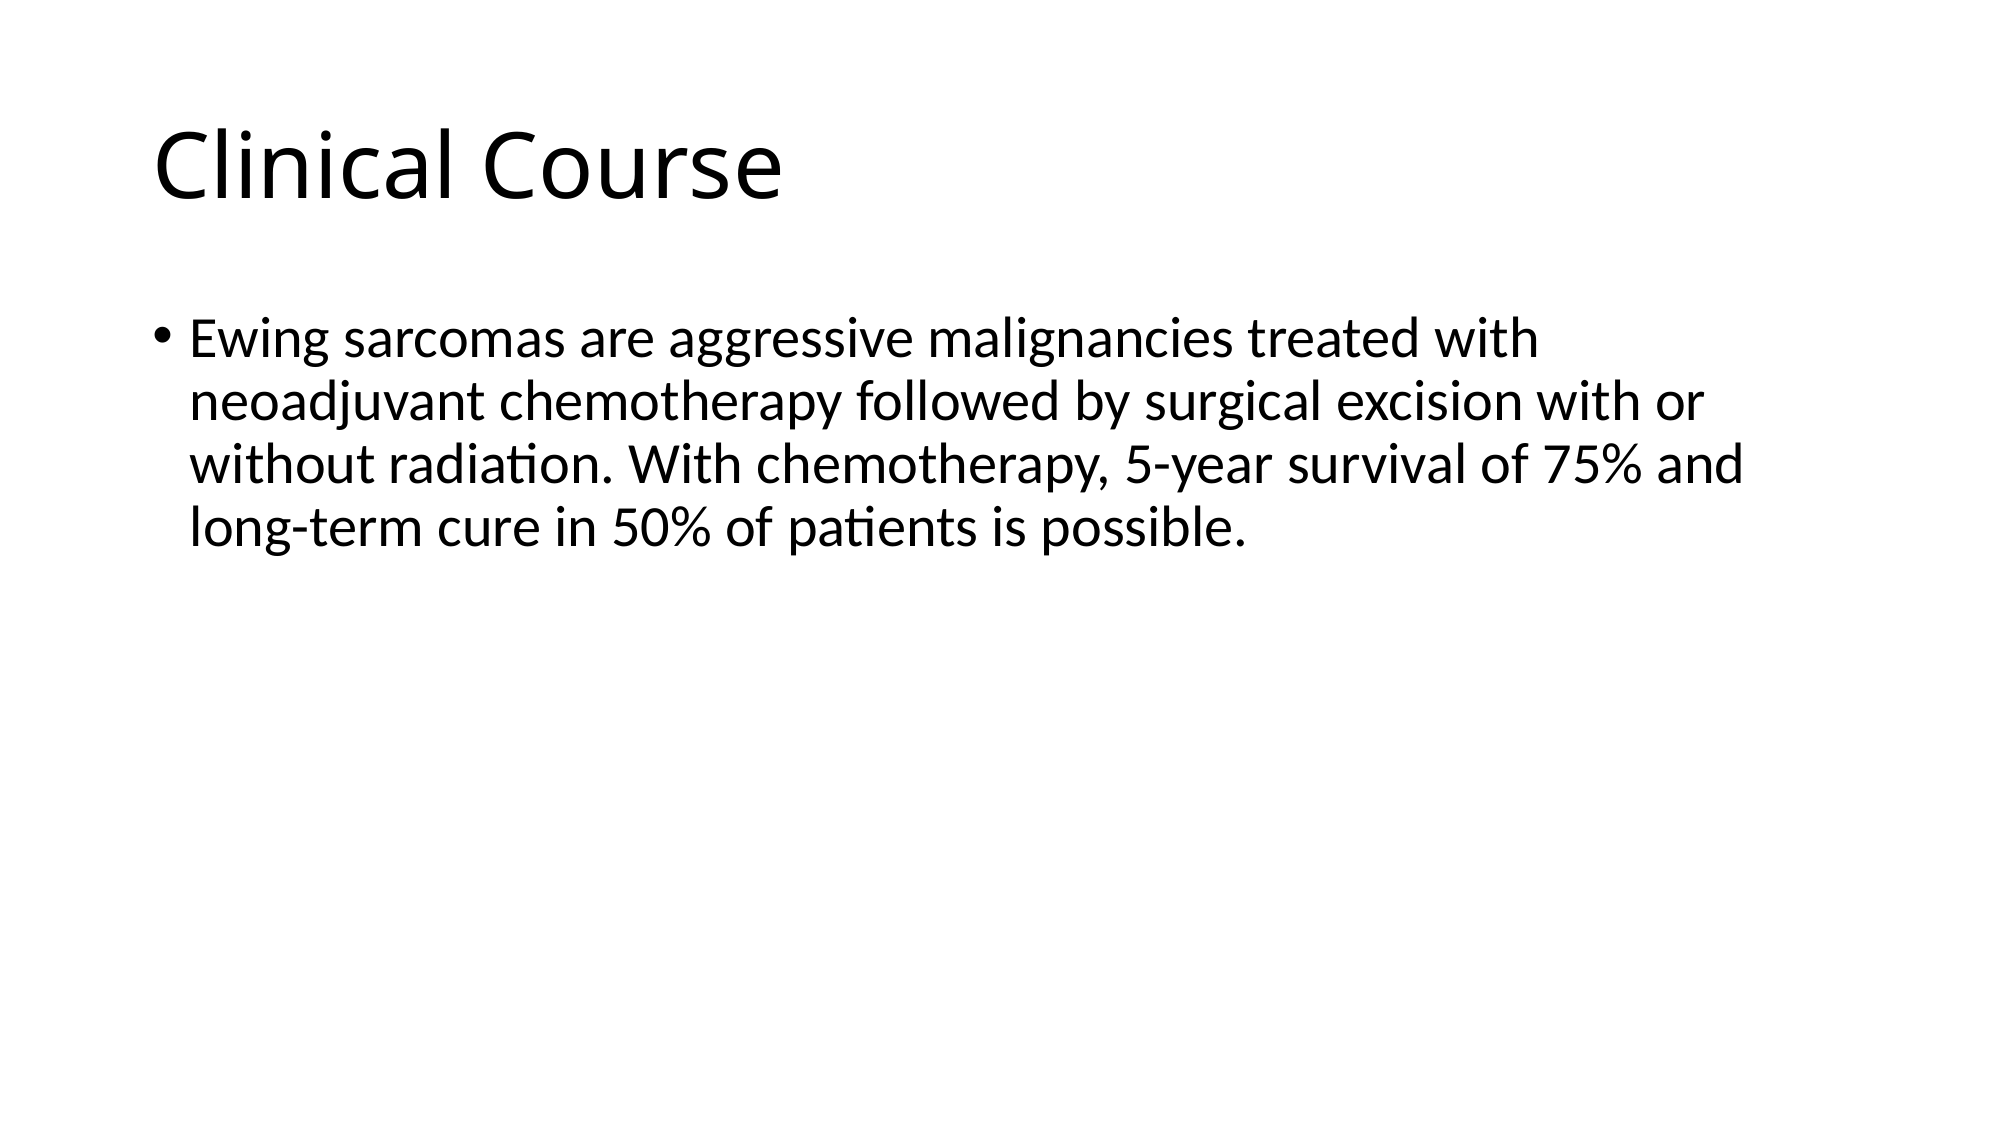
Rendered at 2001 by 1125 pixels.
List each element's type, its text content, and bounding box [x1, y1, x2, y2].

list Ewing sarcomas are aggressive malignancies treated with neoadjuvant chemotherapy followed by surgical excision with or without radiation. With chemotherapy, 5-year survival of 75% and long-term cure in 50% of patients is possible. [137, 299, 1863, 1014]
title Clinical Course [137, 59, 1863, 278]
